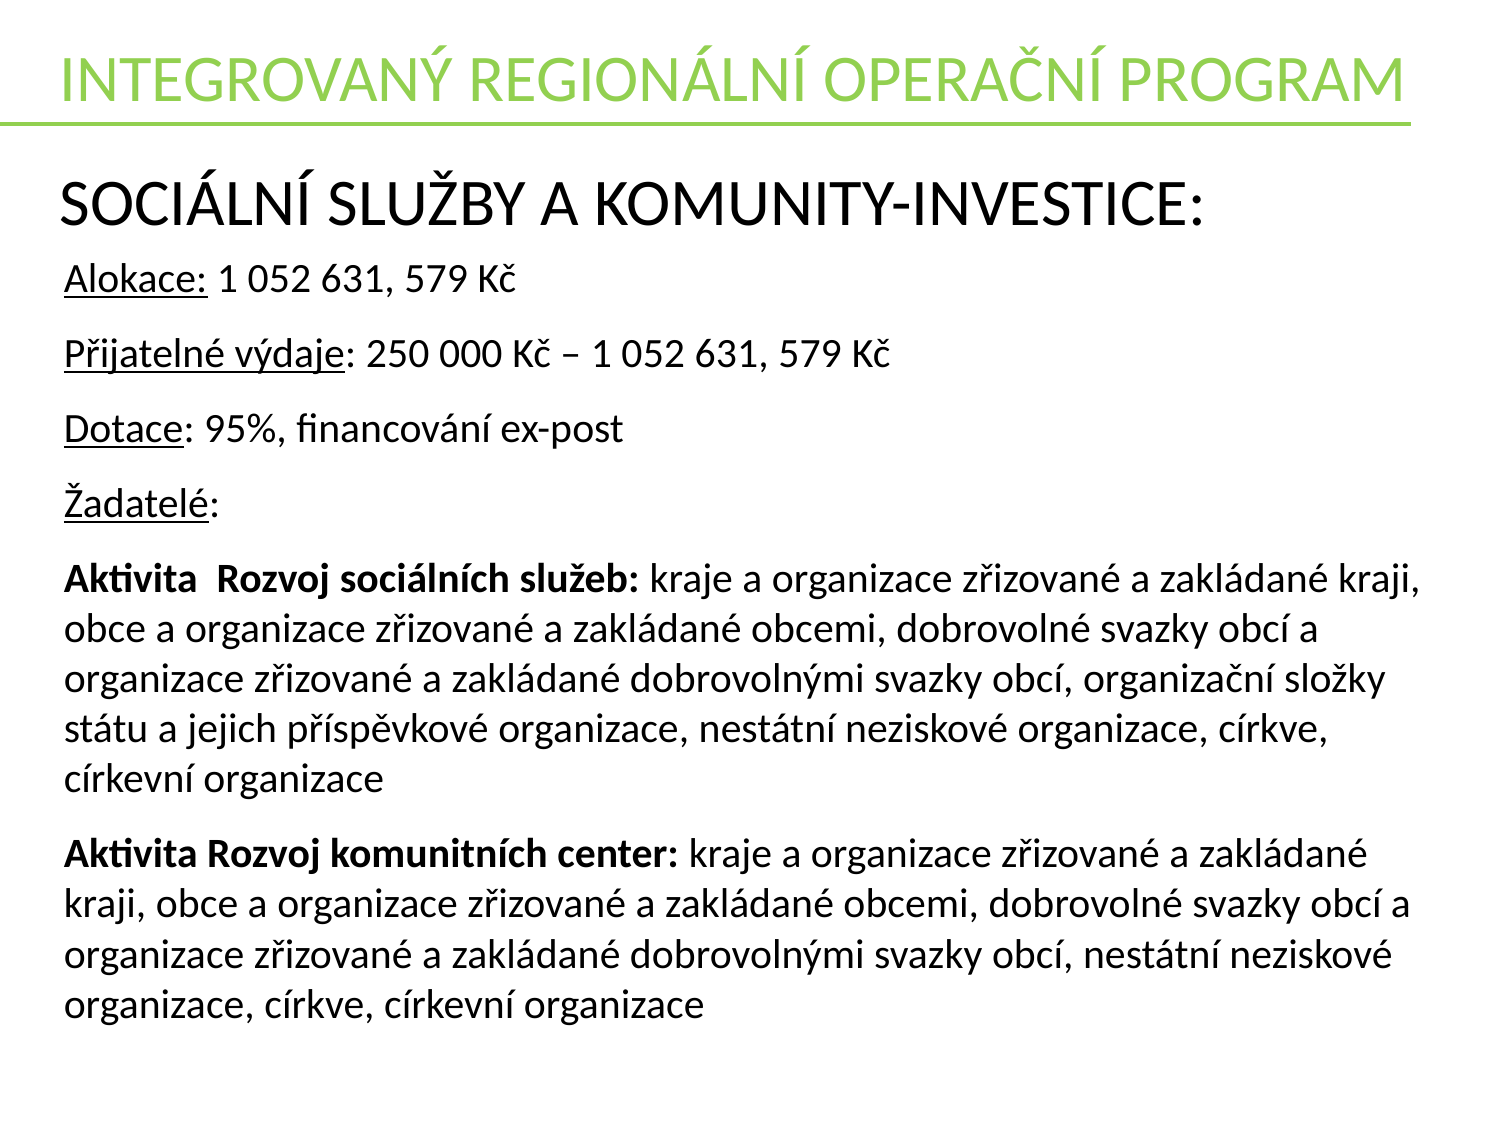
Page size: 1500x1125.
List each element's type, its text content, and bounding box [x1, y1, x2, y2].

text_box Alokace: 1 052 631, 579 Kč Přijatelné výdaje: 250 000 Kč – 1 052 631, 579 Kč Dotace: 95%, financování ex-post Žadatelé: Aktivita Rozvoj sociálních služeb: kraje a organizace zřizované a zakládané kraji, obce a organizace zřizované a zakládané obcemi, dobrovolné svazky obcí a organizace zřizované a zakládané dobrovolnými svazky obcí, organizační složky státu a jejich příspěvkové organizace, nestátní neziskové organizace, církve, církevní organizace Aktivita Rozvoj komunitních center: kraje a organizace zřizované a zakládané kraji, obce a organizace zřizované a zakládané obcemi, dobrovolné svazky obcí a organizace zřizované a zakládané dobrovolnými svazky obcí, nestátní neziskové organizace, církve, církevní organizace [5, 243, 1441, 1034]
text_box Sociální služby a komunity-investice: [44, 167, 1462, 246]
text_box INTEGROVANÝ REGIONÁLNÍ OPERAČNÍ PROGRAM [44, 42, 1438, 122]
